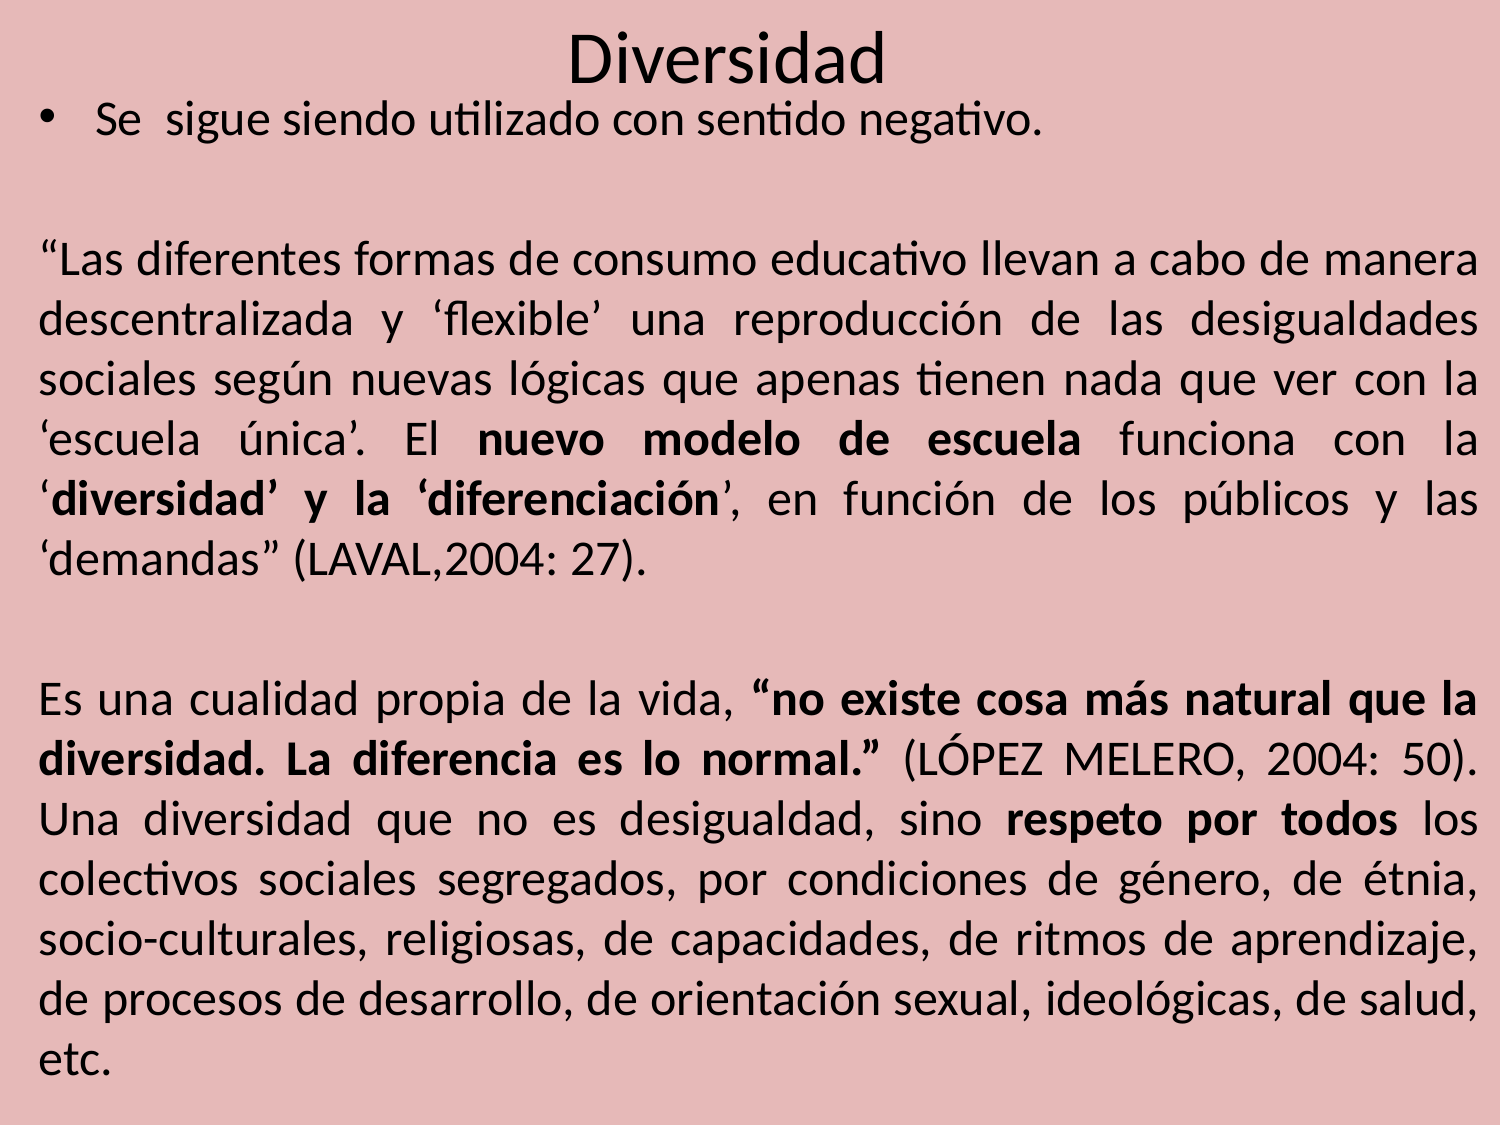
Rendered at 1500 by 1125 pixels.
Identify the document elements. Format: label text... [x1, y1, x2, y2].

title Diversidad [53, 0, 1404, 78]
list Se sigue siendo utilizado con sentido negativo. “Las diferentes formas de consumo educativo llevan a cabo de manera descentralizada y ‘flexible’ una reproducción de las desigualdades sociales según nuevas lógicas que apenas tienen nada que ver con la ‘escuela única’. El nuevo modelo de escuela funciona con la ‘diversidad’ y la ‘diferenciación’, en función de los públicos y las ‘demandas” (LAVAL,2004: 27). Es una cualidad propia de la vida, “no existe cosa más natural que la diversidad. La diferencia es lo normal.” (LÓPEZ MELERO, 2004: 50). Una diversidad que no es desigualdad, sino respeto por todos los colectivos sociales segregados, por condiciones de género, de étnia, socio-culturales, religiosas, de capacidades, de ritmos de aprendizaje, de procesos de desarrollo, de orientación sexual, ideológicas, de salud, etc. [23, 78, 1495, 821]
